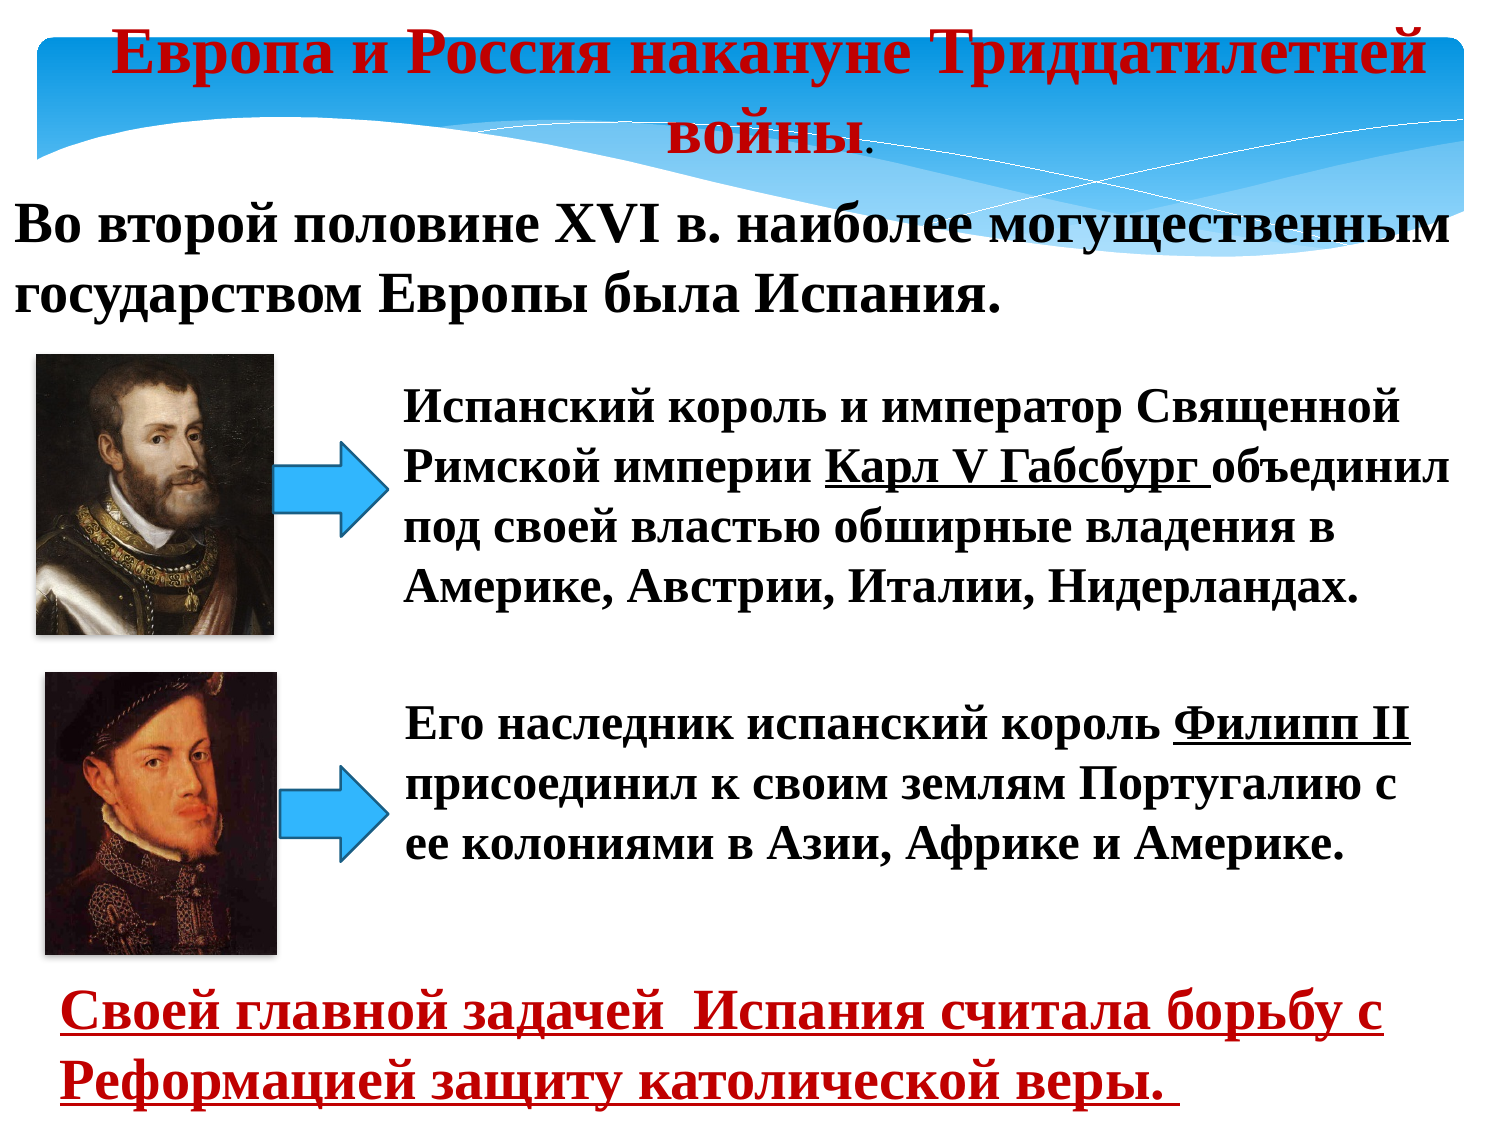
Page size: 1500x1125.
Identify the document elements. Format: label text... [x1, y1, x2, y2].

text_box [284, 764, 390, 863]
text_box [279, 440, 390, 538]
text_box Испанский король и император Священной Римской империи Карл V Габсбург объединил под своей властью обширные владения в Америке, Австрии, Италии, Нидерландах. [388, 364, 1500, 620]
text_box Европа и Россия накануне Тридцатилетней войны. [41, 0, 1500, 175]
text_box Его наследник испанский король Филипп II присоединил к своим землям Португалию с ее колониями в Азии, Африке и Америке. [390, 681, 1465, 877]
picture [44, 672, 278, 984]
picture [36, 354, 274, 635]
text_box Своей главной задачей Испания считала борьбу с Реформацией защиту католической веры. [45, 964, 1483, 1119]
text_box Во второй половине XVI в. наиболее могущественным государством Европы была Испания. [0, 176, 1500, 332]
